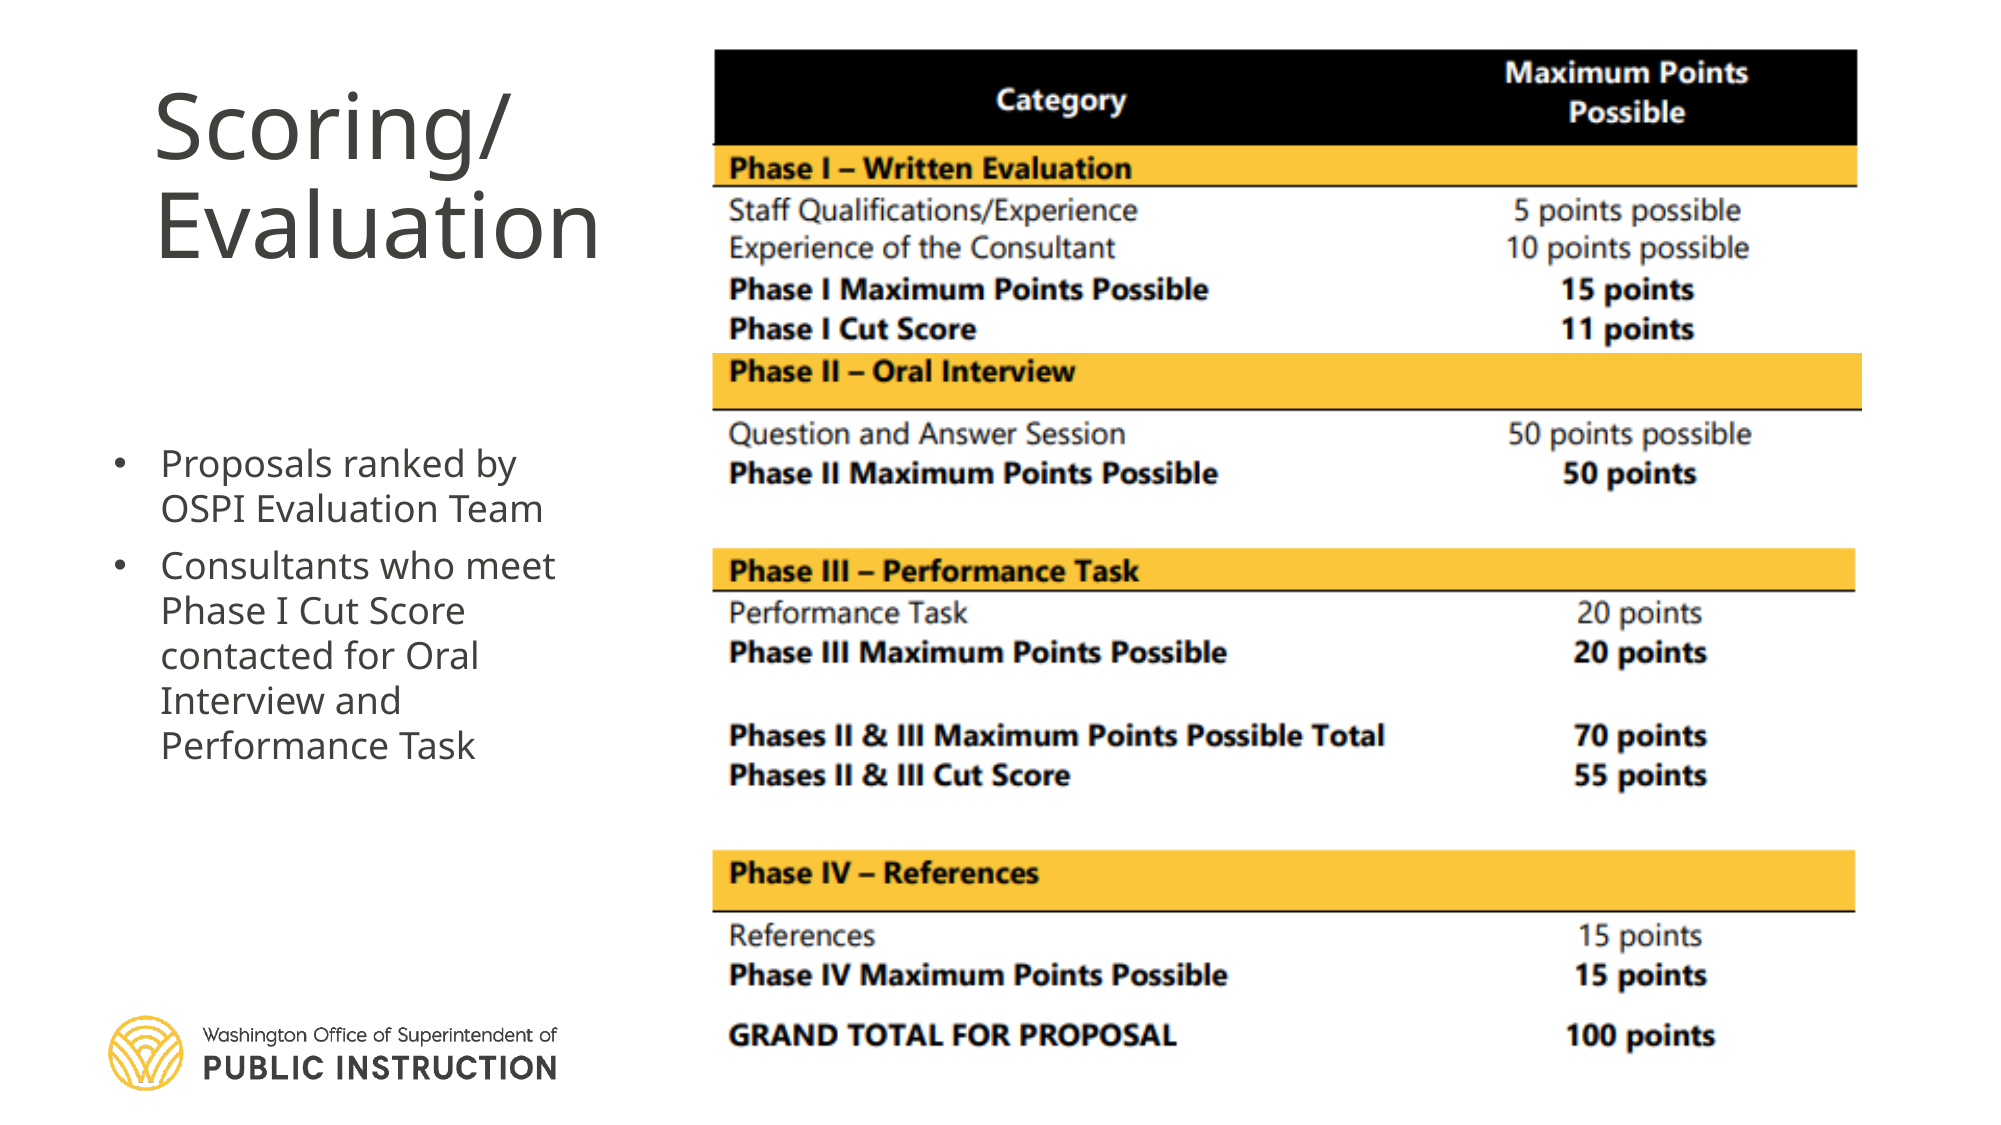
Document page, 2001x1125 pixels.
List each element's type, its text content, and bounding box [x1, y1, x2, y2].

title Scoring/ Evaluation [138, 71, 651, 289]
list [711, 48, 1862, 353]
picture [711, 353, 1862, 1065]
picture [108, 1015, 558, 1091]
text_box Proposals ranked by OSPI Evaluation Team Consultants who meet Phase I Cut Score contacted for Oral Interview and Performance Task [98, 432, 624, 833]
